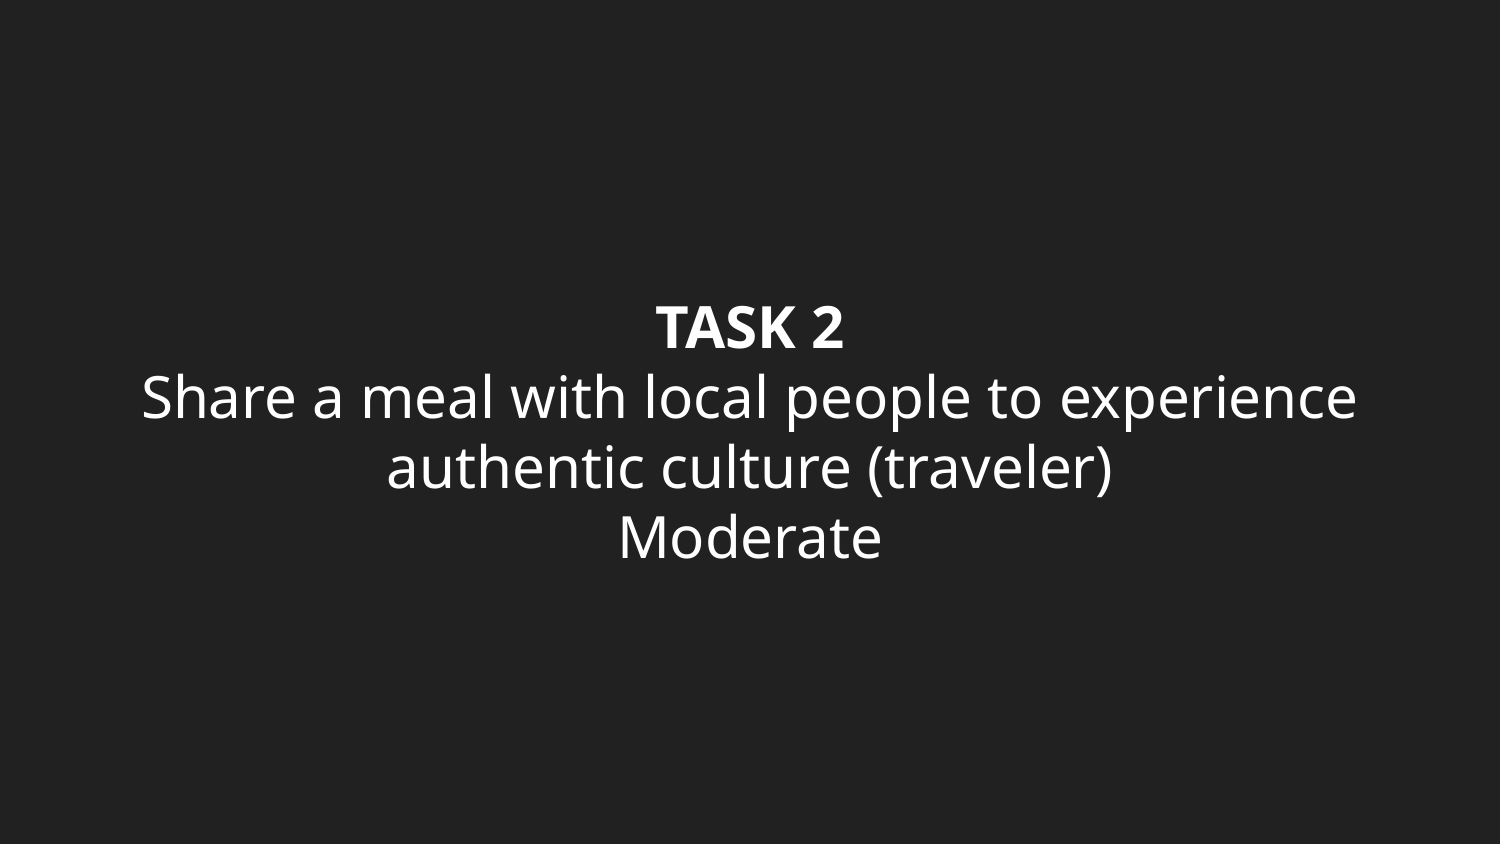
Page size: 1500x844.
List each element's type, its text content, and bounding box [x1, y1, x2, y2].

title TASK 2 Share a meal with local people to experience authentic culture (traveler) Moderate [51, 274, 1449, 369]
